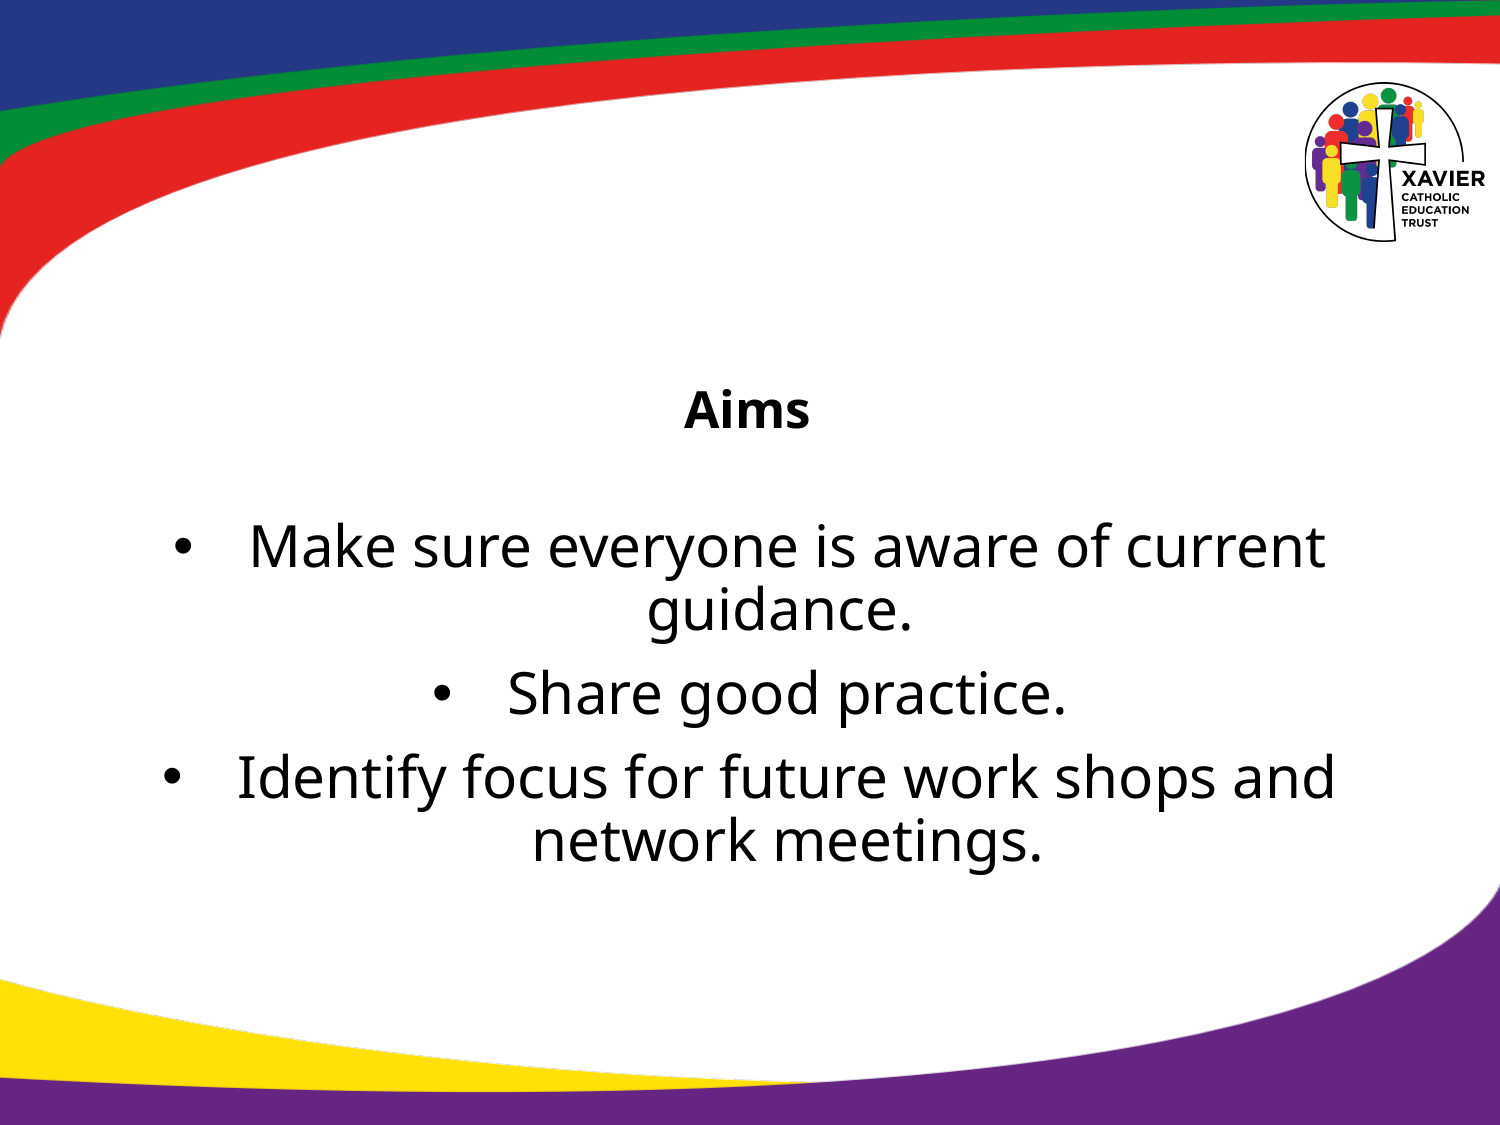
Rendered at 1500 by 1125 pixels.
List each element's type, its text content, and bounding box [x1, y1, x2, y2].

title Aims [81, 376, 1415, 510]
list Make sure everyone is aware of current guidance. Share good practice. Identify focus for future work shops and network meetings. [103, 509, 1397, 1014]
